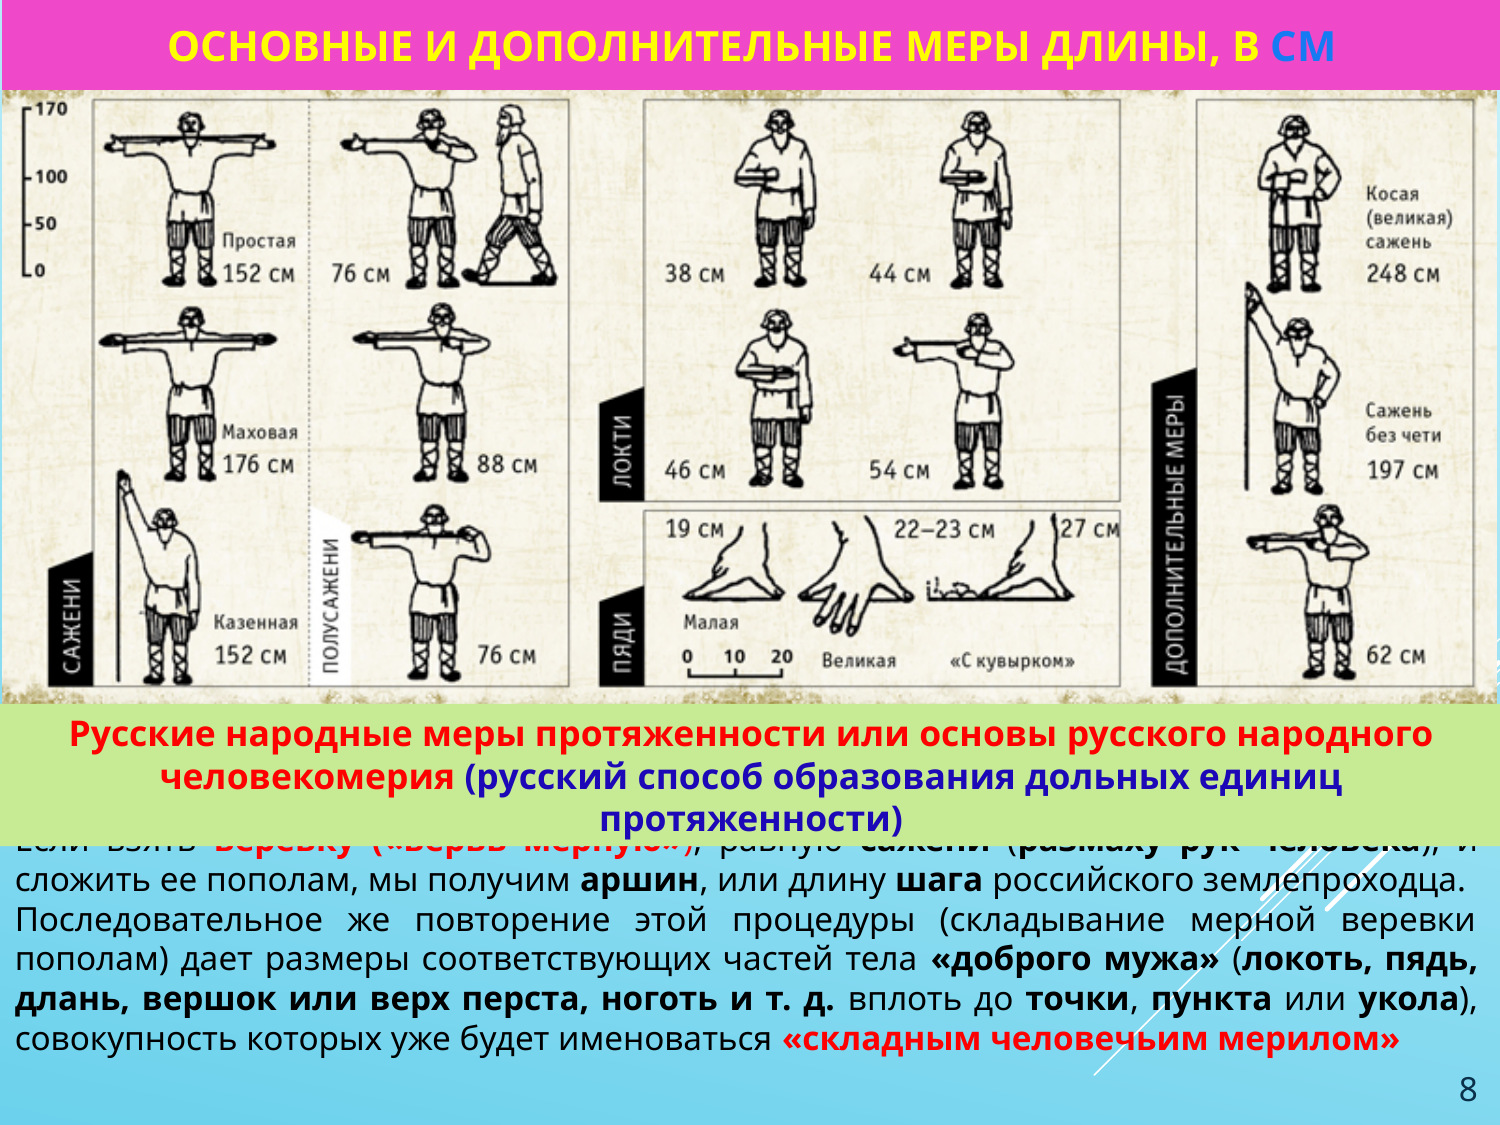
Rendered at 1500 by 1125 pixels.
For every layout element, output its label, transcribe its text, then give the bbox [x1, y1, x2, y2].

title ОСНОВНЫЕ И ДОПОЛНИТЕЛЬНЫЕ МЕРЫ длины, в СМ [2, 0, 1500, 90]
text_box Если взять веревку («вервь мерную»), равную сажени (размаху рук человека), и сложить ее пополам, мы получим аршин, или длину шага российского землепроходца. Последовательное же повторение этой процедуры (складывание мерной веревки пополам) дает размеры соответствующих частей тела «доброго мужа» (локоть, пядь, длань, вершок или верх перста, ноготь и т. д. вплоть до точки, пункта или укола), совокупность которых уже будет именоваться «складным человечьим мерилом» [0, 847, 1493, 1065]
text_box Русские народные меры протяженности или основы русского народного человекомерия (русский способ образования дольных единиц протяженности) [0, 703, 1500, 847]
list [1, 18, 1497, 726]
slide_number 8 [1352, 1065, 1493, 1122]
